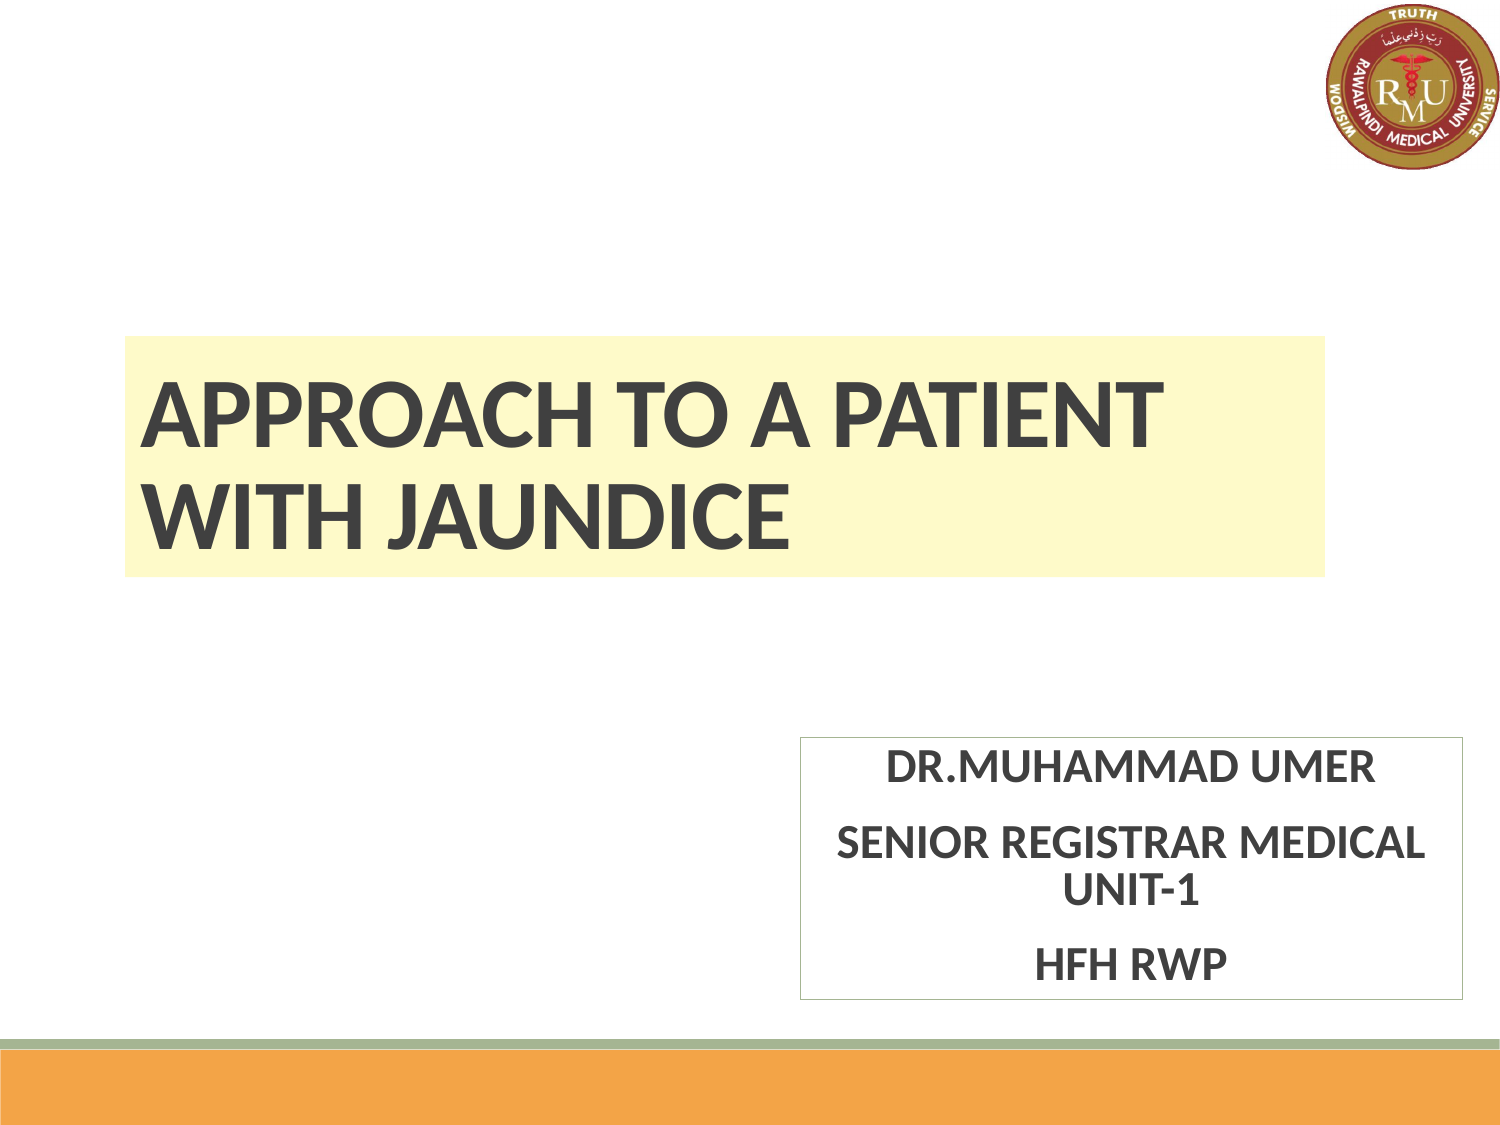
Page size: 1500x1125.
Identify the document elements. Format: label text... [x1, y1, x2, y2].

title APPROACH TO A PATIENT WITH JAUNDICE [125, 336, 1325, 578]
picture [1324, 3, 1500, 171]
subtitle DR.MUHAMMAD UMER SENIOR REGISTRAR MEDICAL UNIT-1 HFH RWP [800, 737, 1463, 1000]
